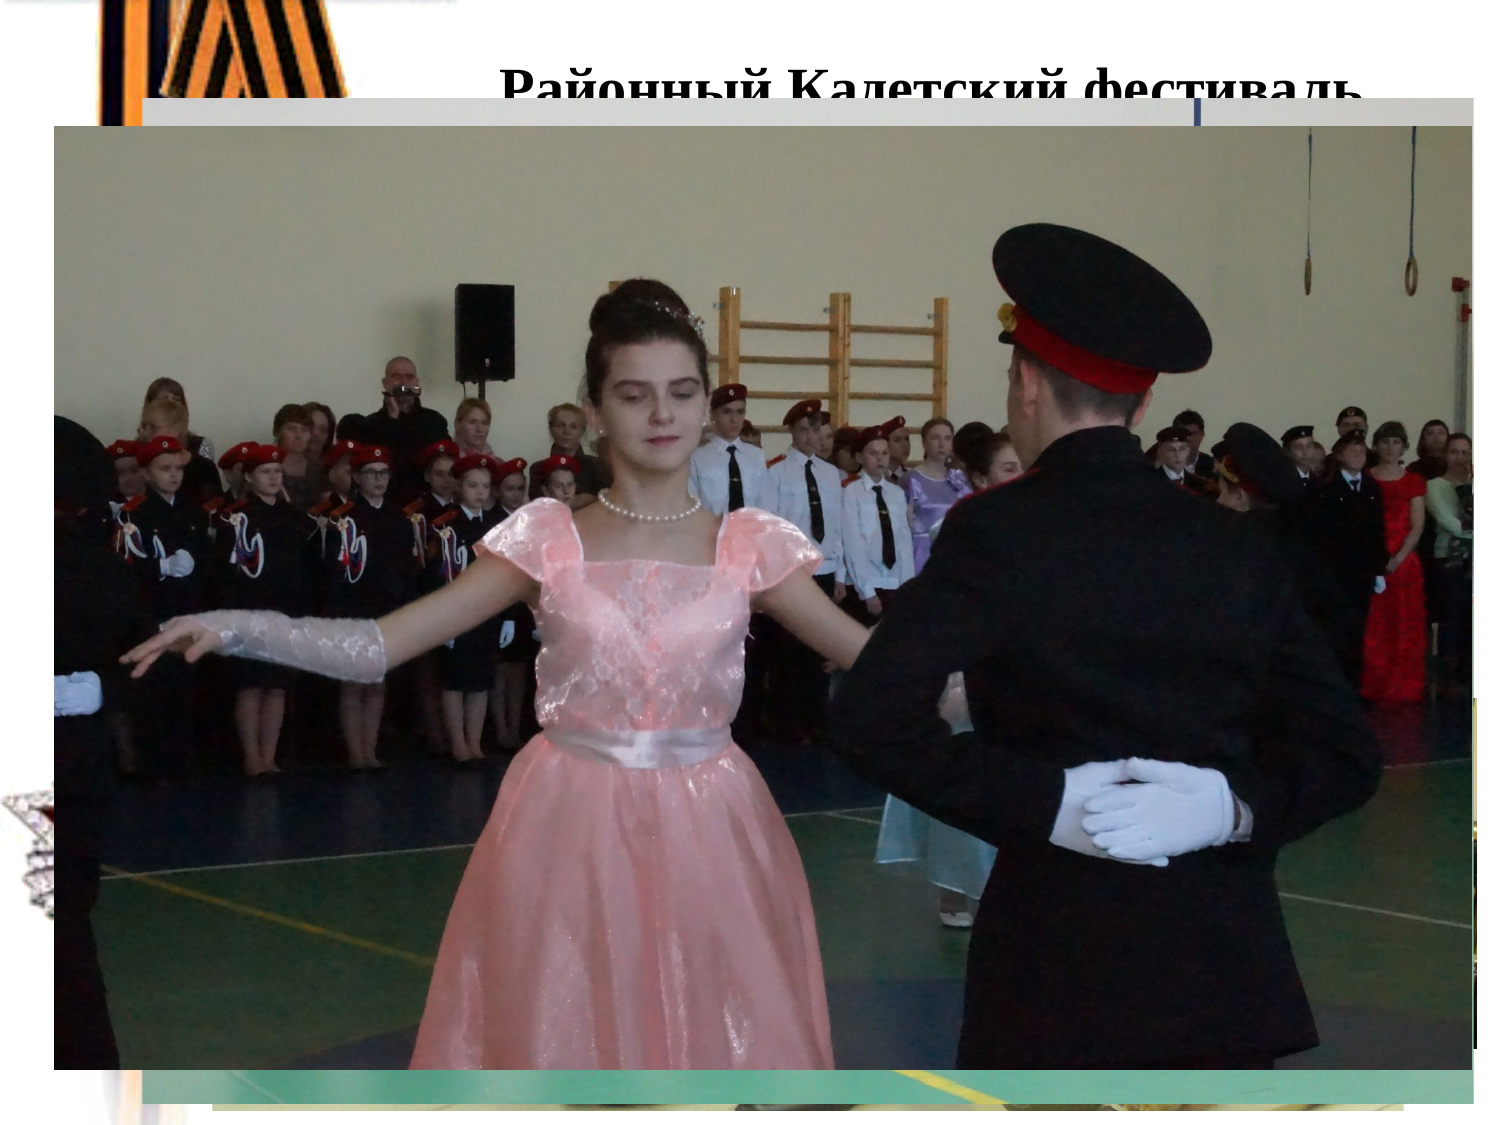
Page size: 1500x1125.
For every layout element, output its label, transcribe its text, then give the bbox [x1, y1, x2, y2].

text_box Районный Кадетский фестиваль [484, 42, 1378, 97]
picture [0, 0, 1477, 1125]
